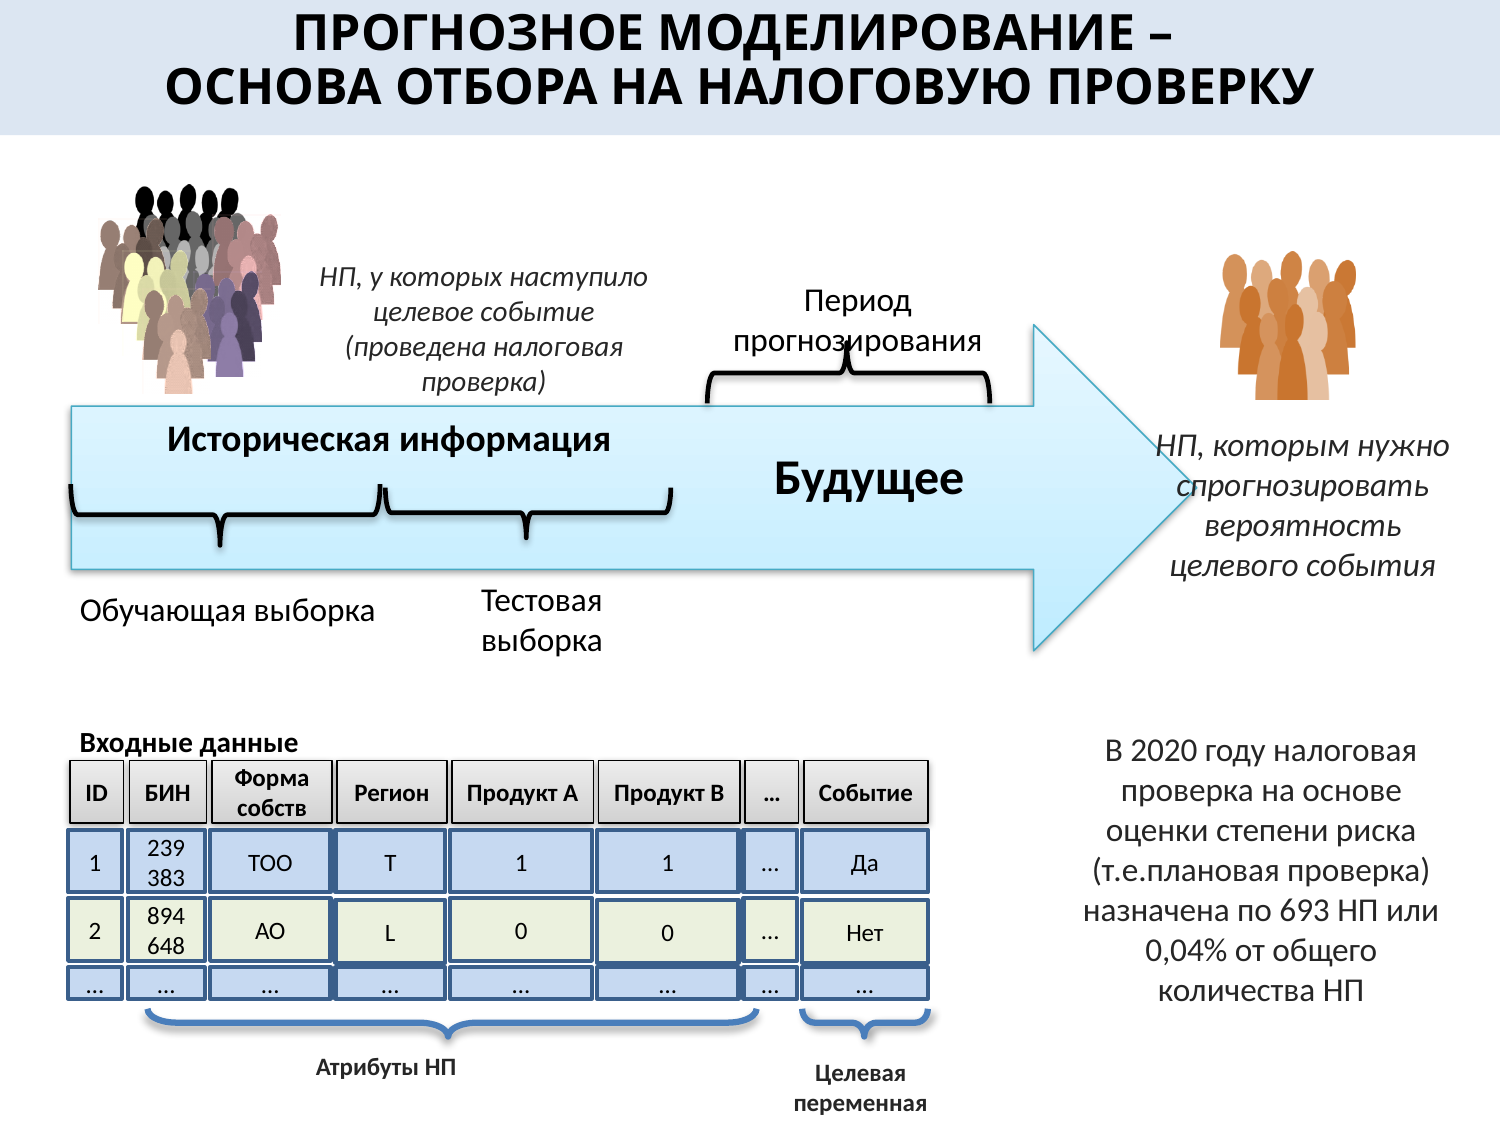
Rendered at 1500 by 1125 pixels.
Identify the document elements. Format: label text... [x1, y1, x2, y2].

text_box Обучающая выборка [17, 580, 435, 636]
text_box Историческая информация [114, 406, 665, 467]
text_box Будущее [705, 436, 1035, 512]
text_box Тестовая выборка [435, 571, 649, 666]
text_box Период прогнозирования [698, 271, 1017, 366]
text_box [382, 487, 674, 542]
picture [1219, 251, 1356, 401]
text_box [97, 184, 281, 394]
text_box [67, 484, 384, 549]
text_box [64, 715, 1038, 1125]
text_box [70, 323, 1139, 652]
text_box НП, у которых наступило целевое событие (проведена налоговая проверка) [291, 250, 676, 405]
text_box [704, 366, 993, 404]
text_box В 2020 году налоговая проверка на основе оценки степени риска (т.е.плановая проверка) назначена по 693 НП или 0,04% от общего количества НП [1057, 721, 1466, 1016]
text_box НП, которым нужно спрогнозировать вероятность целевого события [1139, 416, 1466, 591]
text_box [0, 0, 1500, 137]
text_box ПРОГНОЗНОЕ МОДЕЛИРОВАНИЕ – ОСНОВА ОТБОРА НА НАЛОГОВУЮ ПРОВЕРКУ [31, 7, 1447, 116]
